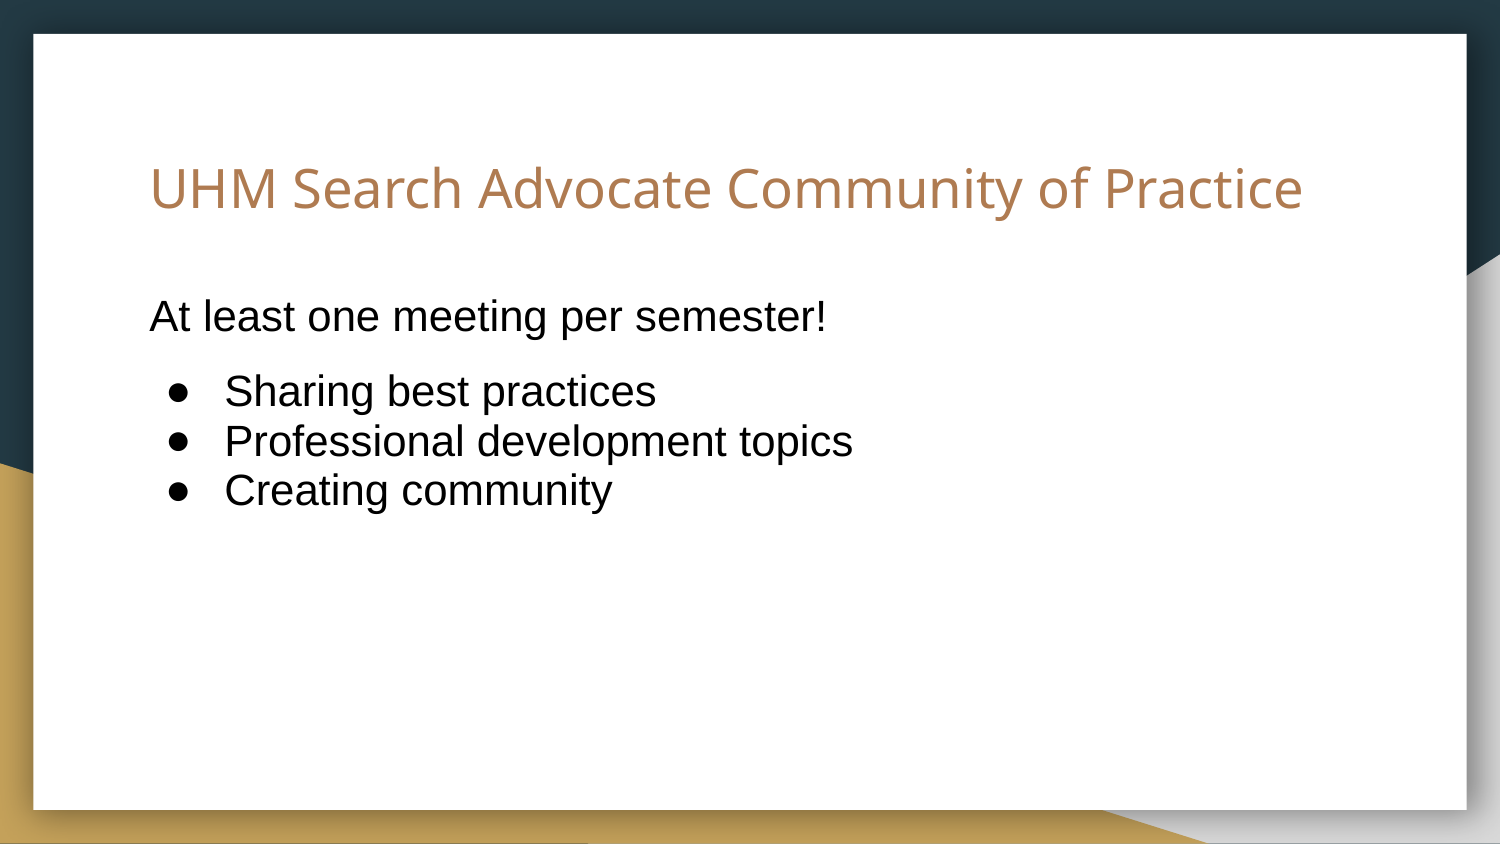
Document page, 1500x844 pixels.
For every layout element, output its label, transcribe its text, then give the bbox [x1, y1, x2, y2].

title UHM Search Advocate Community of Practice [134, 138, 1366, 276]
list At least one meeting per semester! Sharing best practices Professional development topics Creating community [134, 276, 1366, 679]
